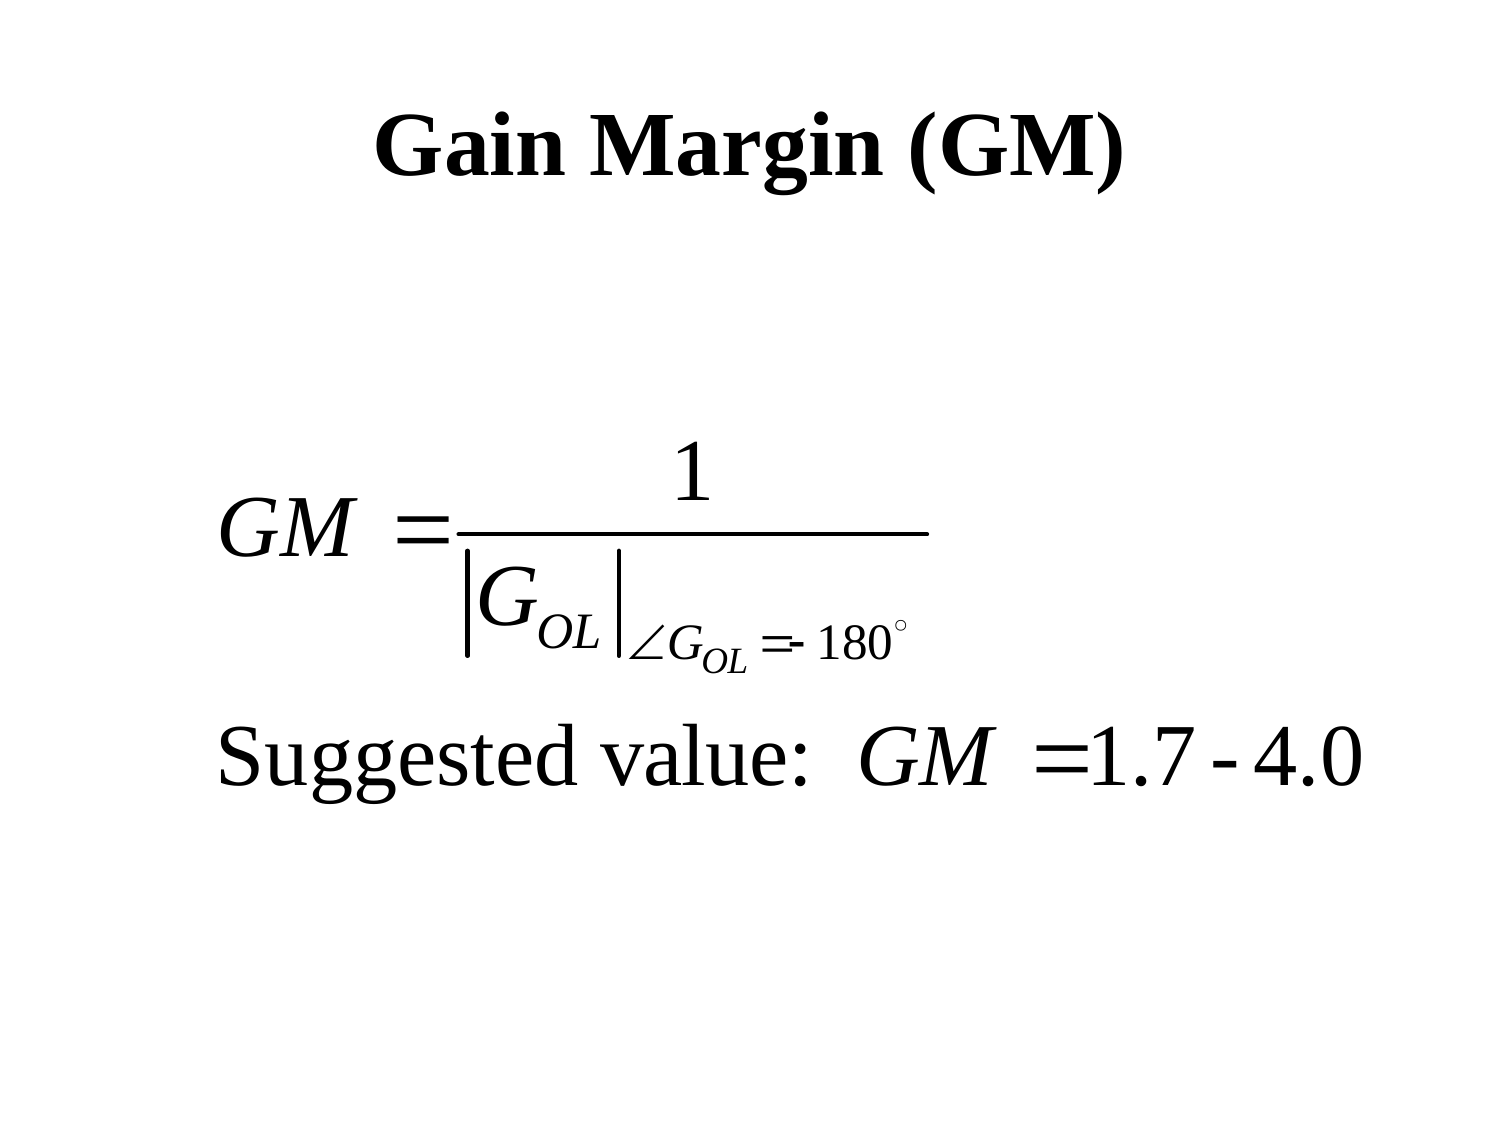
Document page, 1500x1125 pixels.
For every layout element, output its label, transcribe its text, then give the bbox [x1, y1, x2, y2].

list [206, 412, 1379, 826]
title Gain Margin (GM) [74, 44, 1426, 233]
